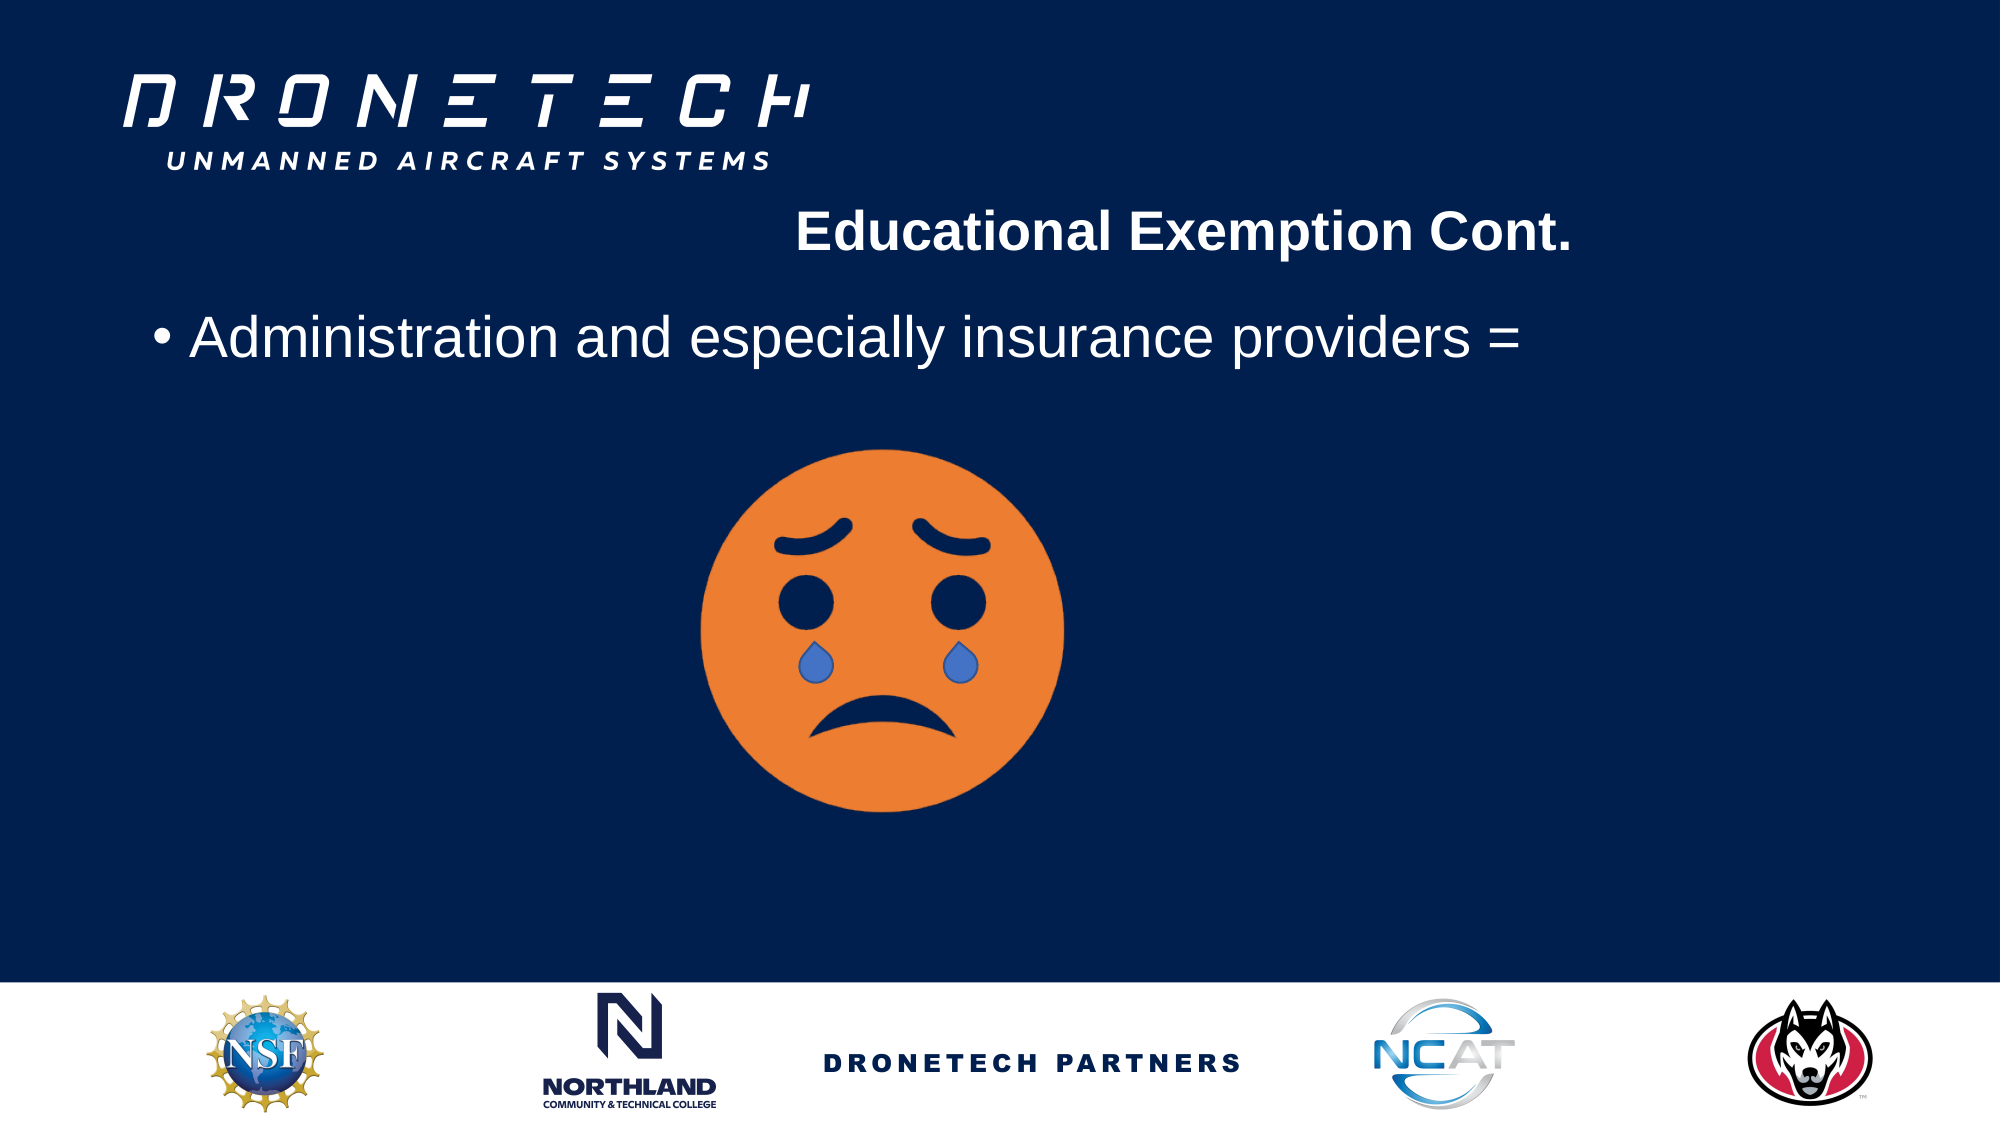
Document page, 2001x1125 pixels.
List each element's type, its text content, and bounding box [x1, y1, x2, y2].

title Educational Exemption Cont. [780, 194, 2000, 338]
list Administration and especially insurance providers = [137, 300, 1863, 404]
picture [654, 403, 1111, 860]
